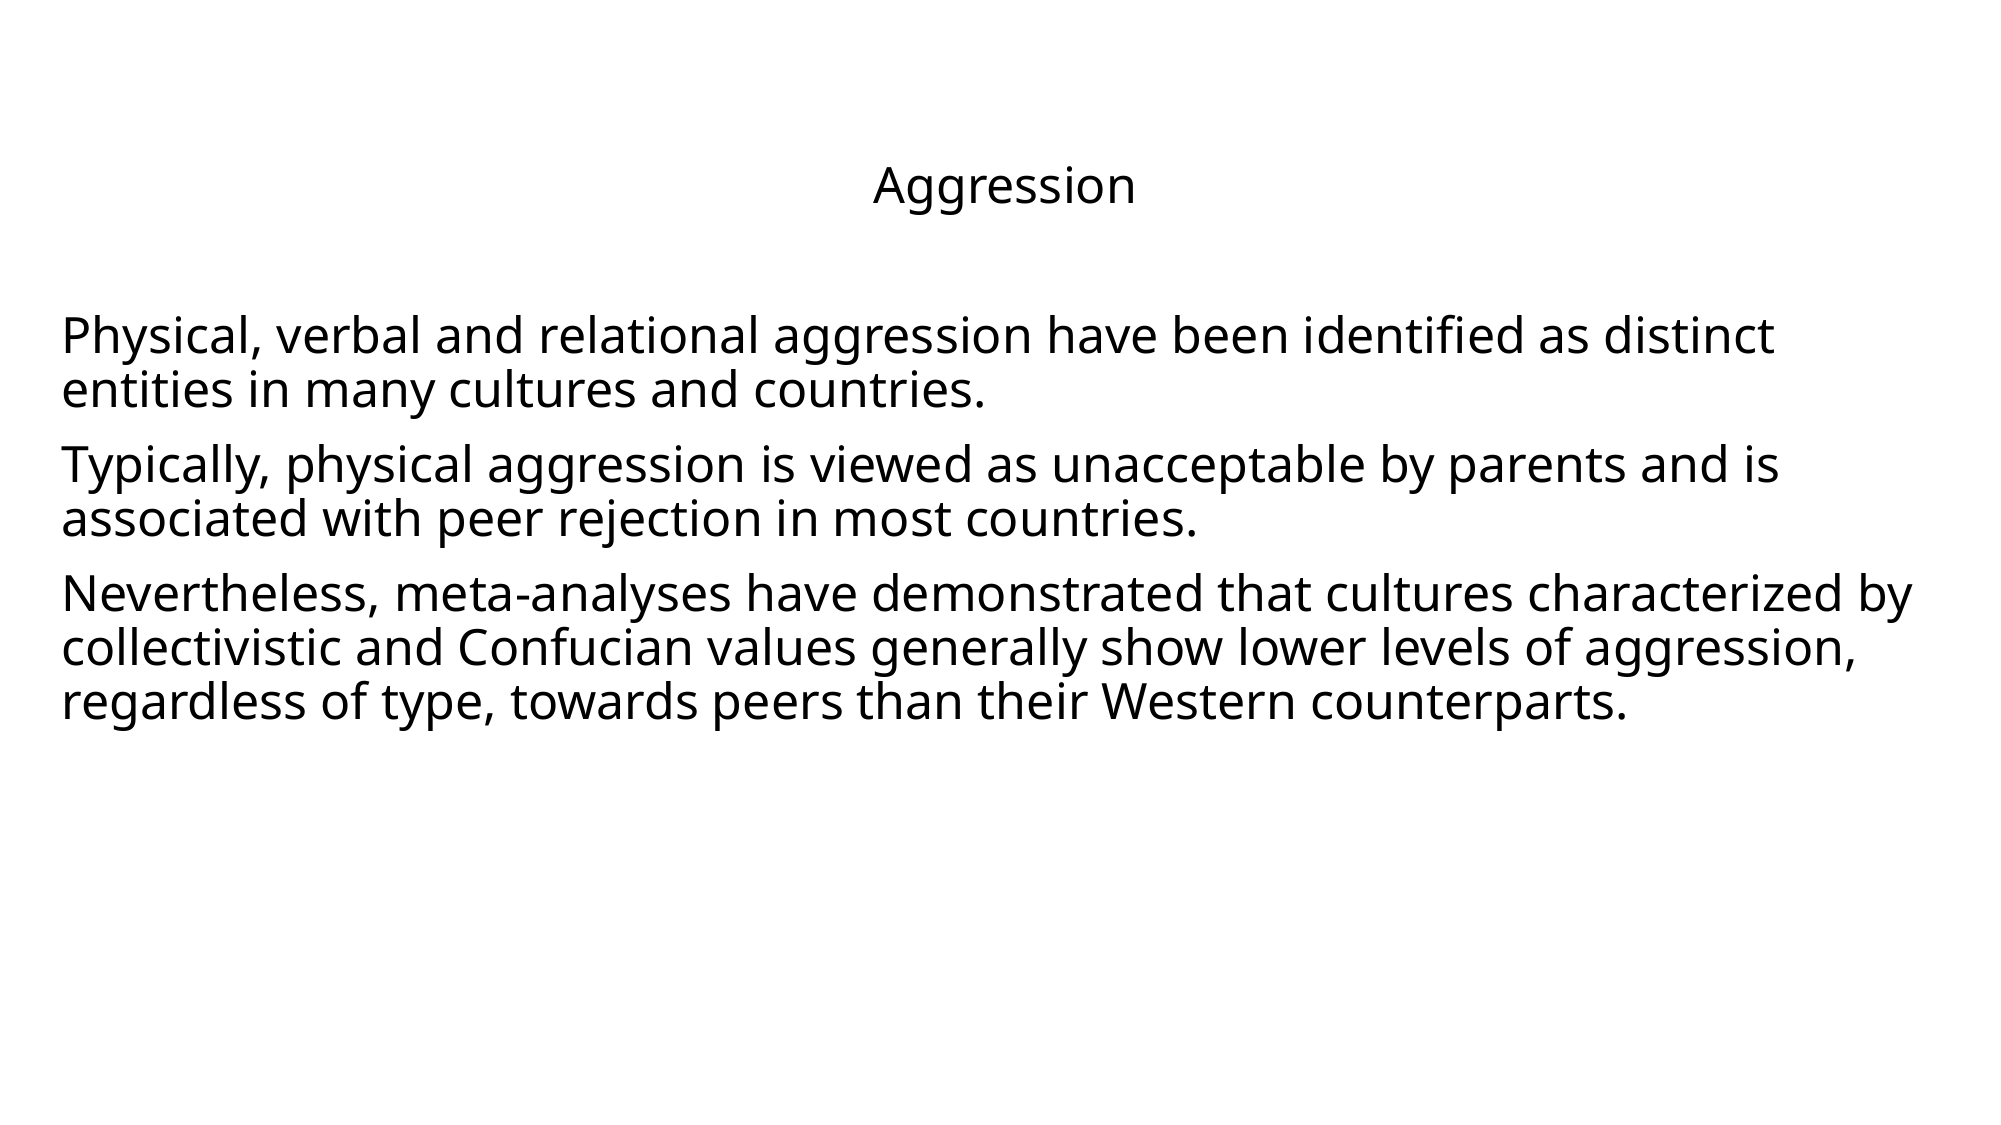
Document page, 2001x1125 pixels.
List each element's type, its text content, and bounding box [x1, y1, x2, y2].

list Aggression Physical, verbal and relational aggression have been identified as distinct entities in many cultures and countries. Typically, physical aggression is viewed as unacceptable by parents and is associated with peer rejection in most countries. Nevertheless, meta-analyses have demonstrated that cultures characterized by collectivistic and Confucian values generally show lower levels of aggression, regardless of type, towards peers than their Western counterparts. [46, 62, 1965, 1079]
